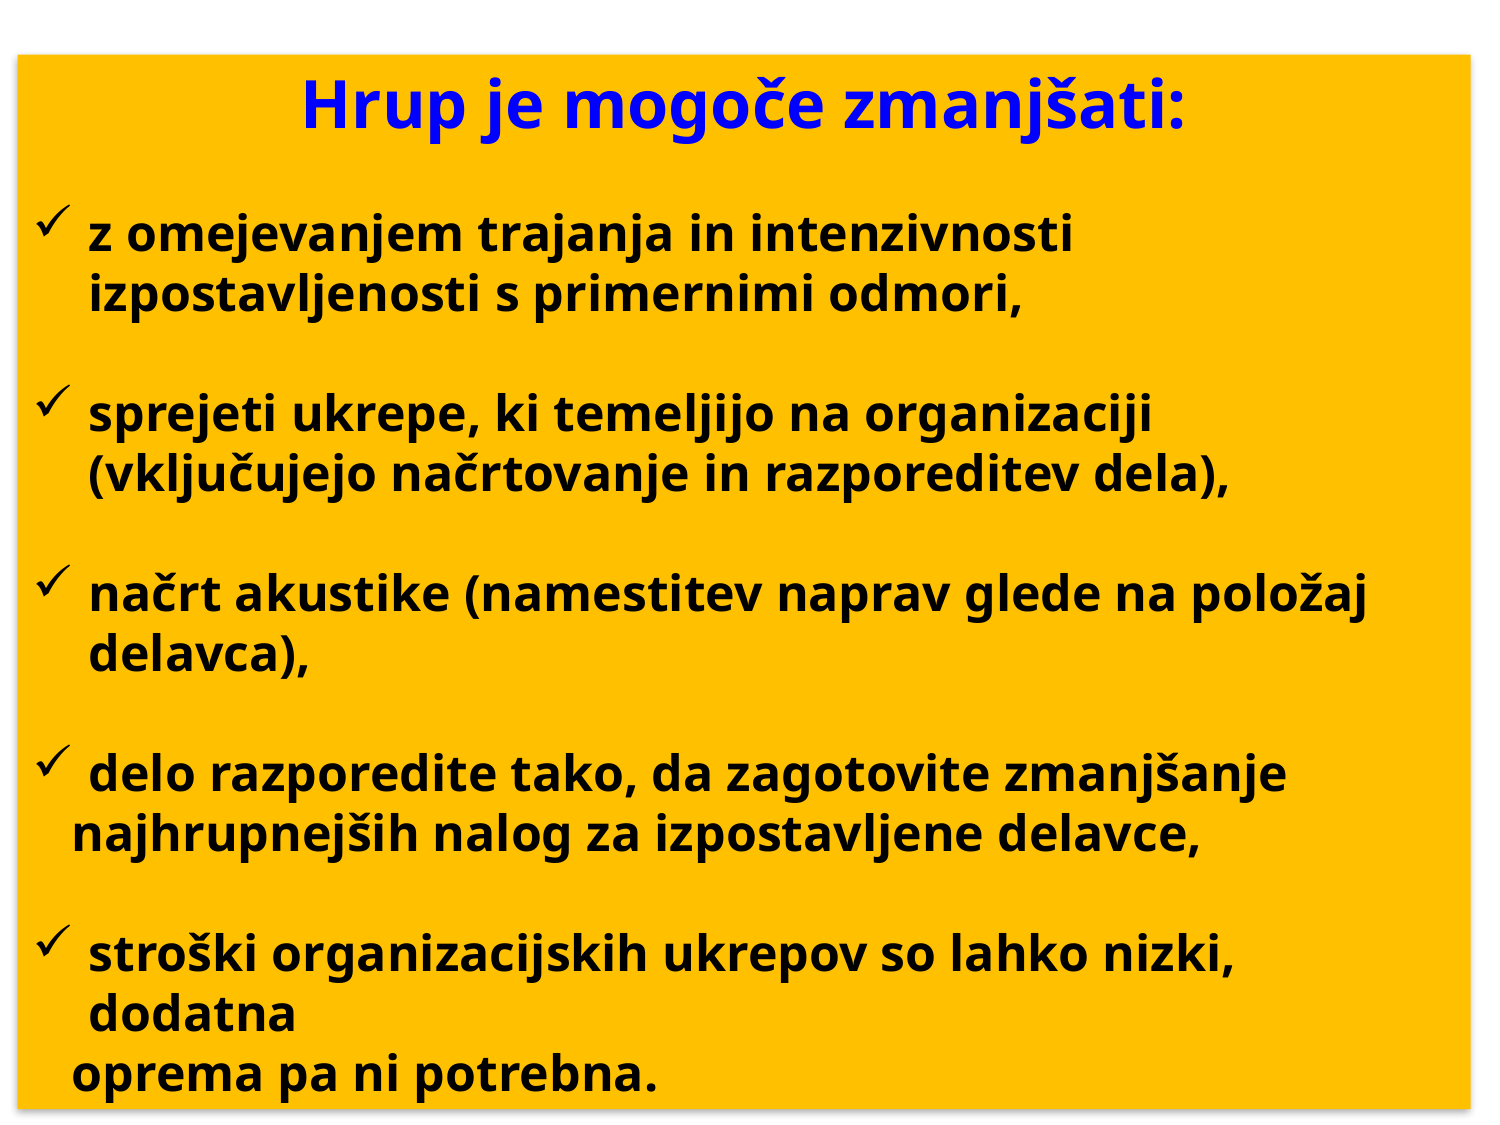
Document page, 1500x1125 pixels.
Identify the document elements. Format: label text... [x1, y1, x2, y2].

text_box Hrup je mogoče zmanjšati: z omejevanjem trajanja in intenzivnosti izpostavljenosti s primernimi odmori, sprejeti ukrepe, ki temeljijo na organizaciji (vključujejo načrtovanje in razporeditev dela), načrt akustike (namestitev naprav glede na položaj delavca), delo razporedite tako, da zagotovite zmanjšanje najhrupnejših nalog za izpostavljene delavce, stroški organizacijskih ukrepov so lahko nizki, dodatna oprema pa ni potrebna. [17, 54, 1471, 1110]
